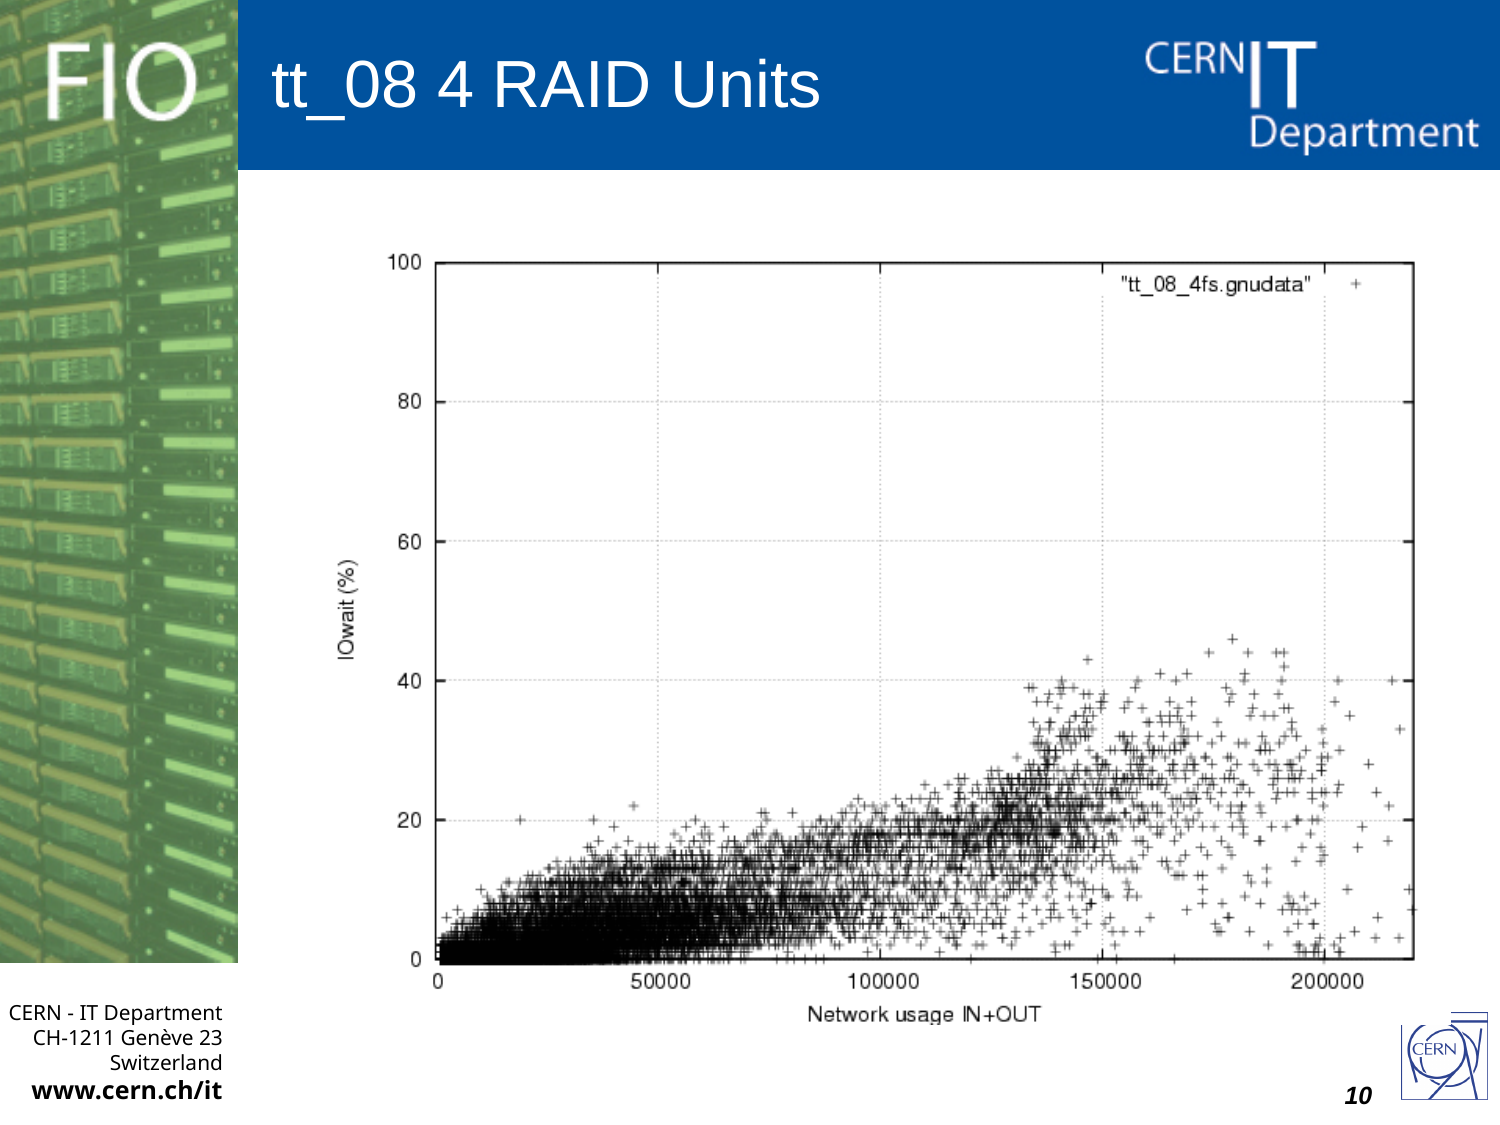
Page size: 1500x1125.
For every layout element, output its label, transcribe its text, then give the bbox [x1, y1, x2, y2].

title tt_08 4 RAID Units [237, 0, 1151, 163]
footer 10 [262, 1071, 1388, 1101]
picture [0, 0, 1500, 963]
picture [324, 237, 1488, 1100]
list [262, 212, 1463, 988]
